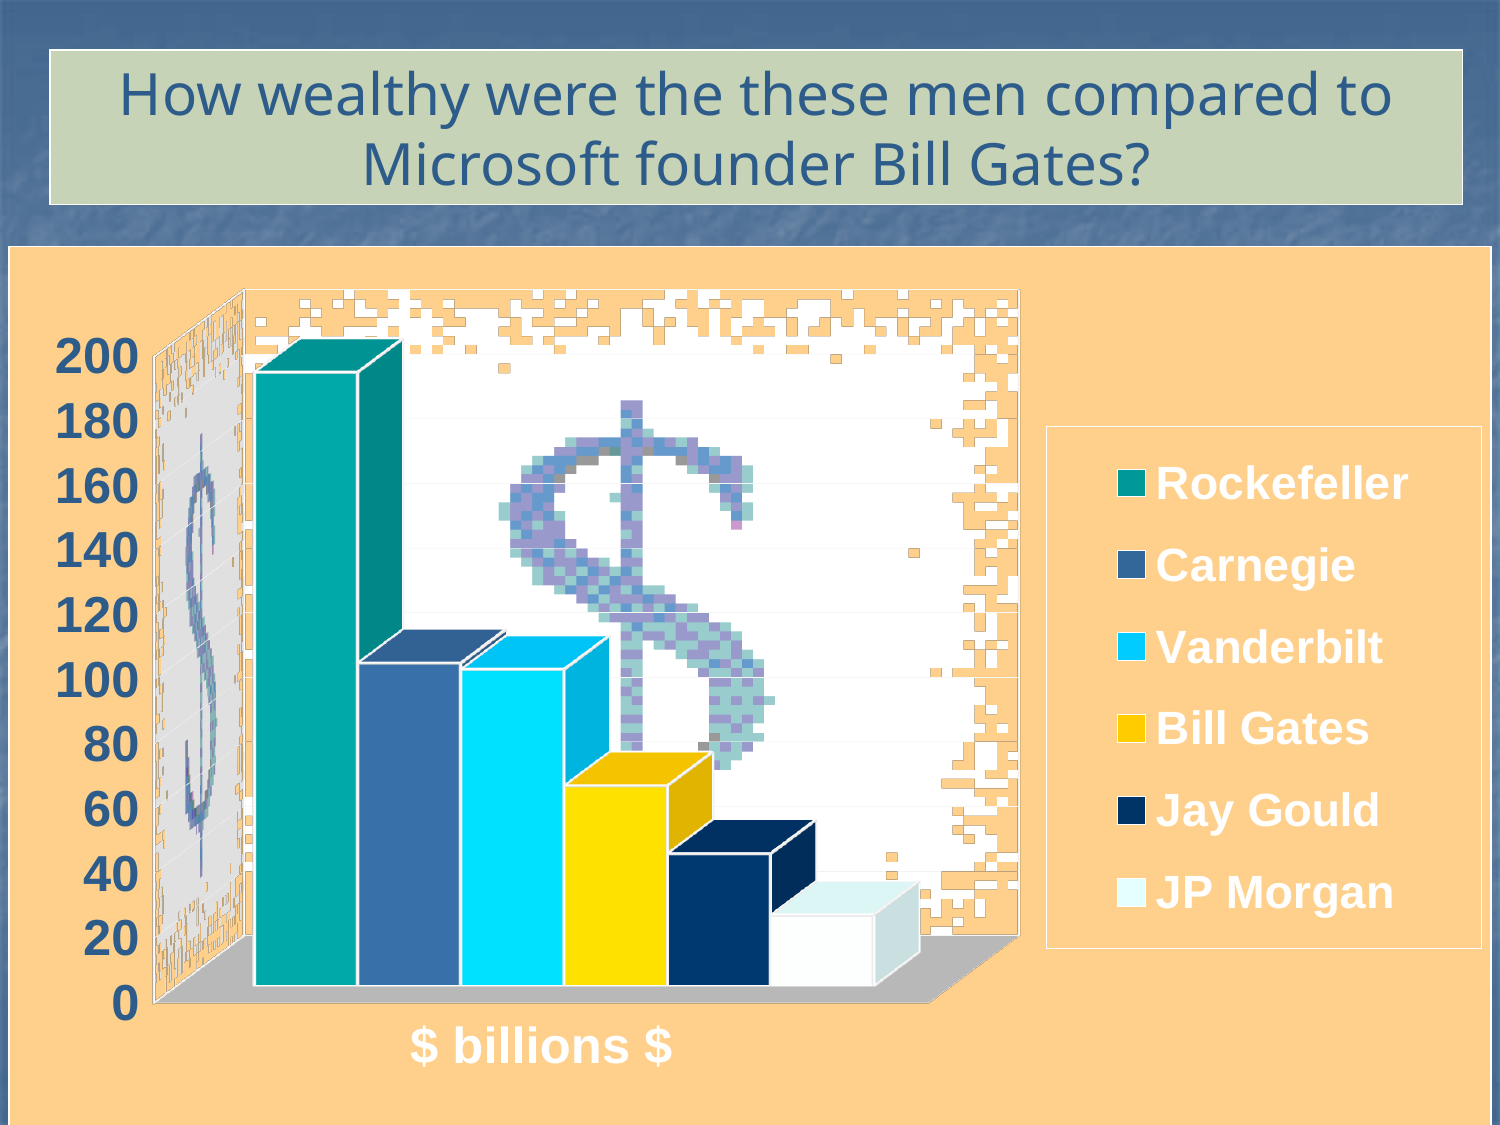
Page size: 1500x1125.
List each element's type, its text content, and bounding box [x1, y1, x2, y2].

text_box How wealthy were the these men compared to Microsoft founder Bill Gates? [49, 49, 1463, 205]
chart [8, 245, 1492, 1125]
